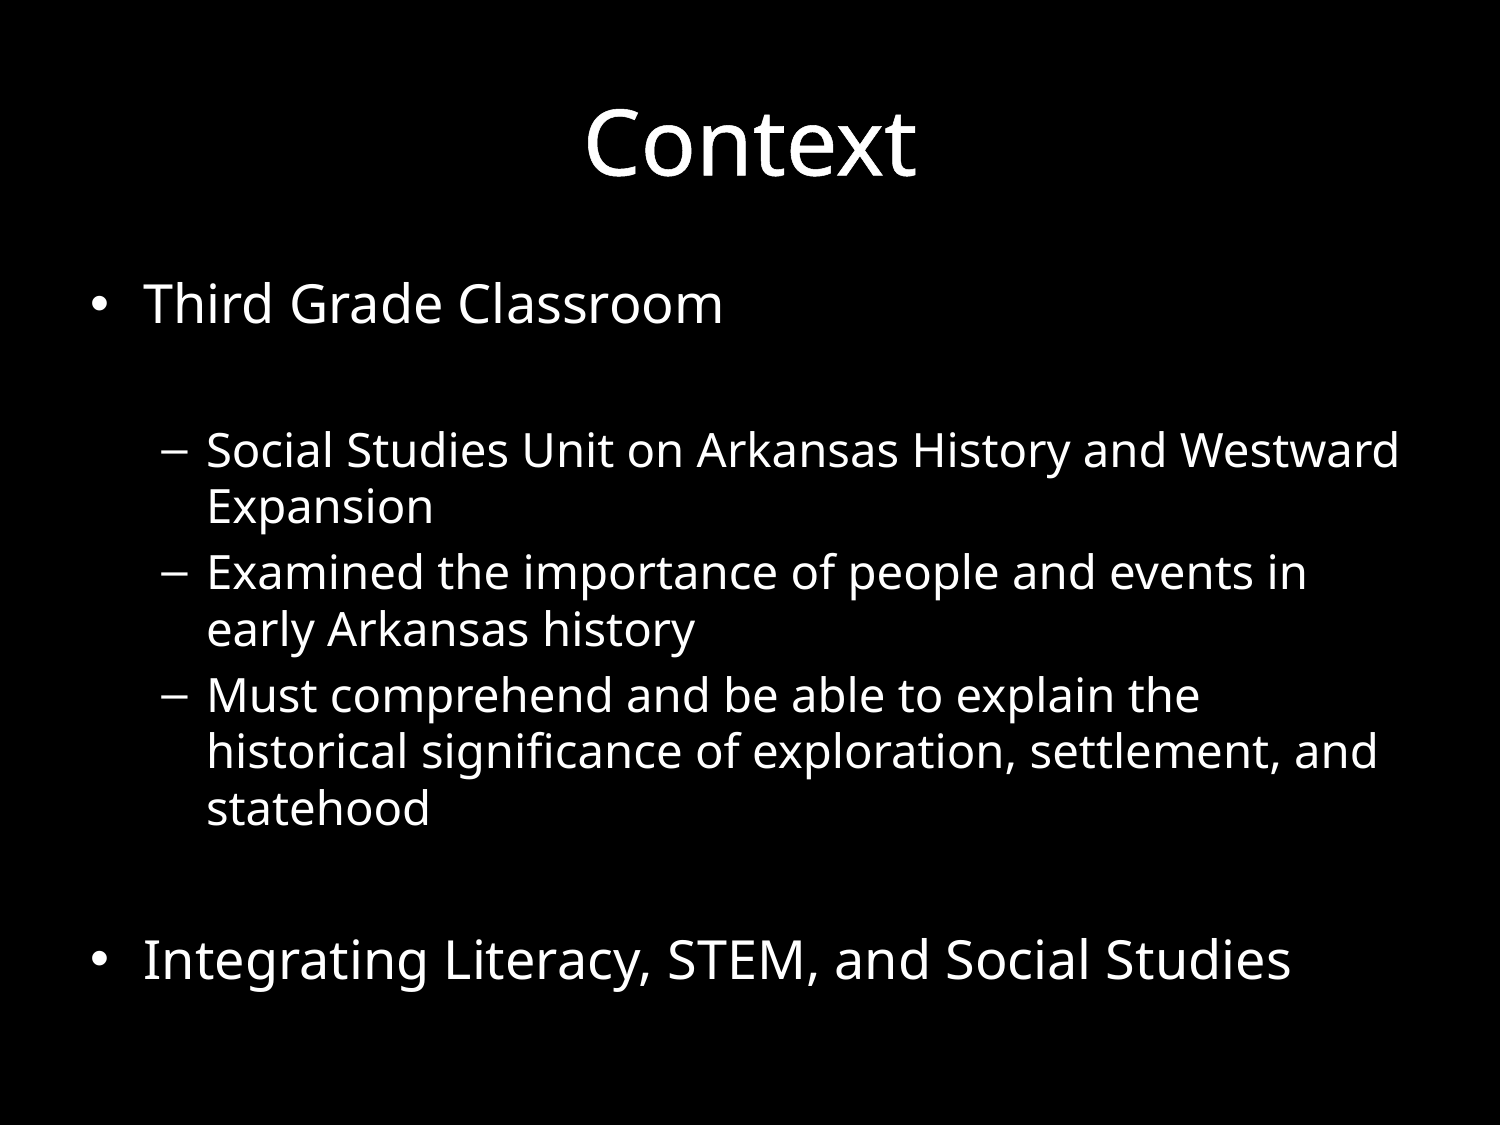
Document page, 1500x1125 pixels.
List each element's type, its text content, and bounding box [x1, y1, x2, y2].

list Third Grade Classroom Social Studies Unit on Arkansas History and Westward Expansion Examined the importance of people and events in early Arkansas history Must comprehend and be able to explain the historical significance of exploration, settlement, and statehood Integrating Literacy, STEM, and Social Studies [75, 262, 1425, 1005]
title Context [75, 45, 1425, 233]
